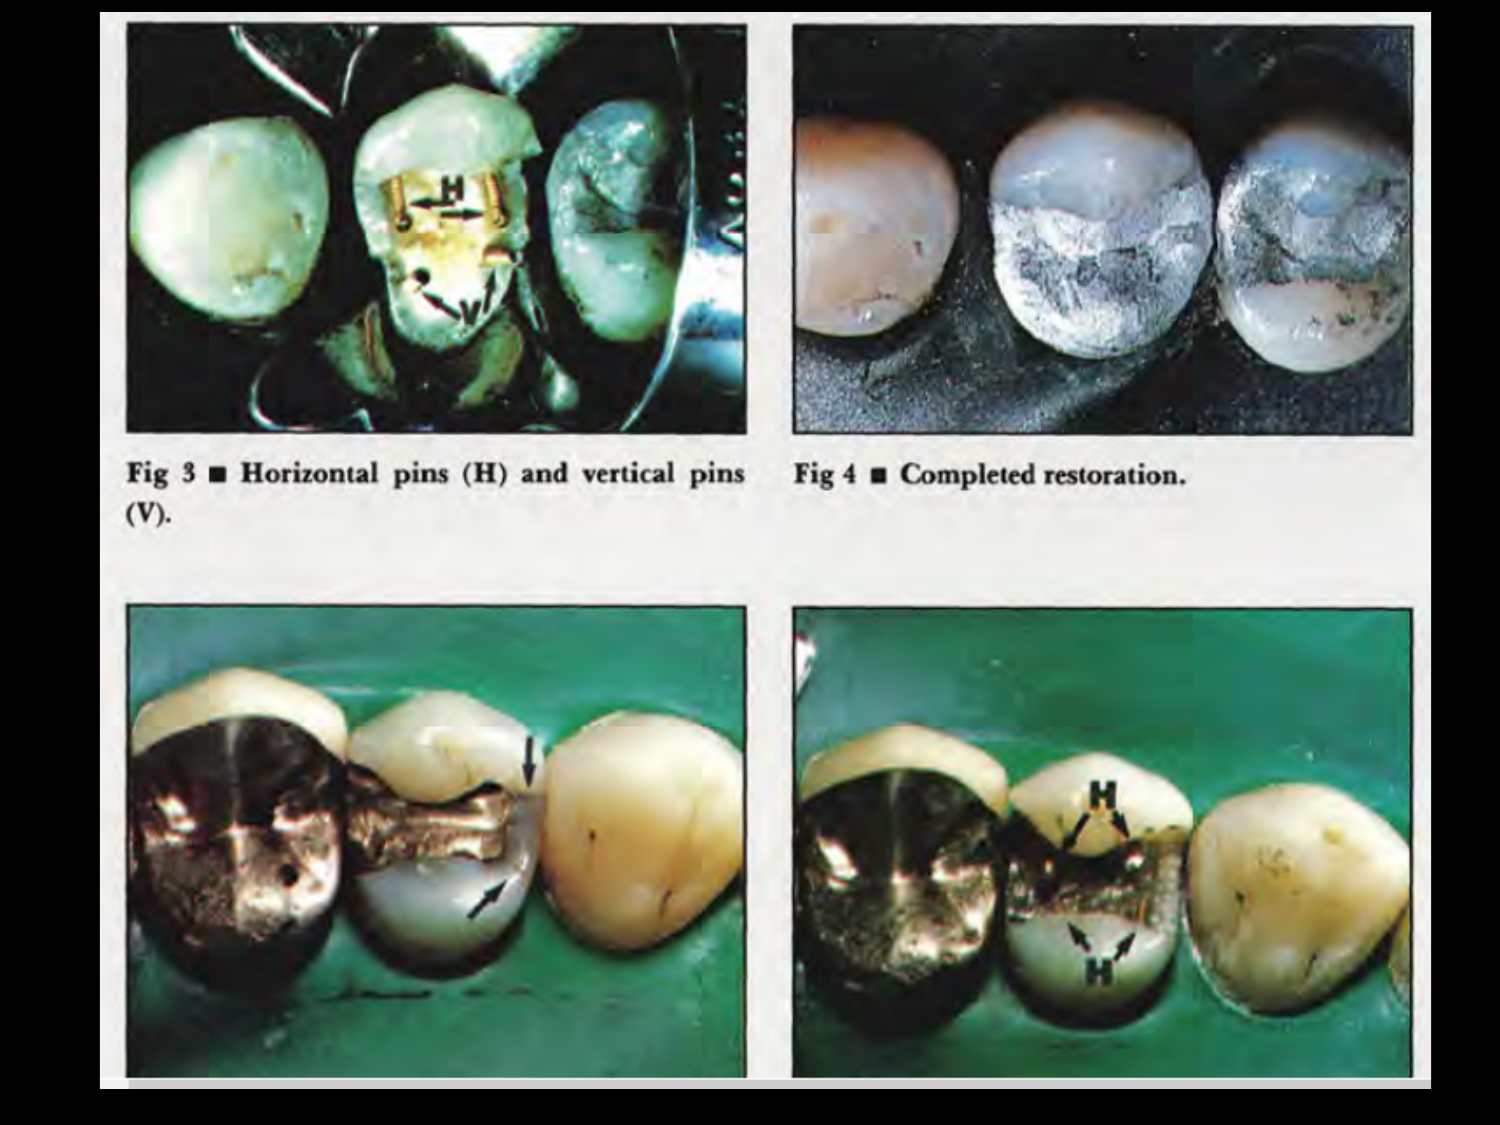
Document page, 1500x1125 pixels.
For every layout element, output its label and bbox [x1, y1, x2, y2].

list [99, 12, 1432, 1089]
